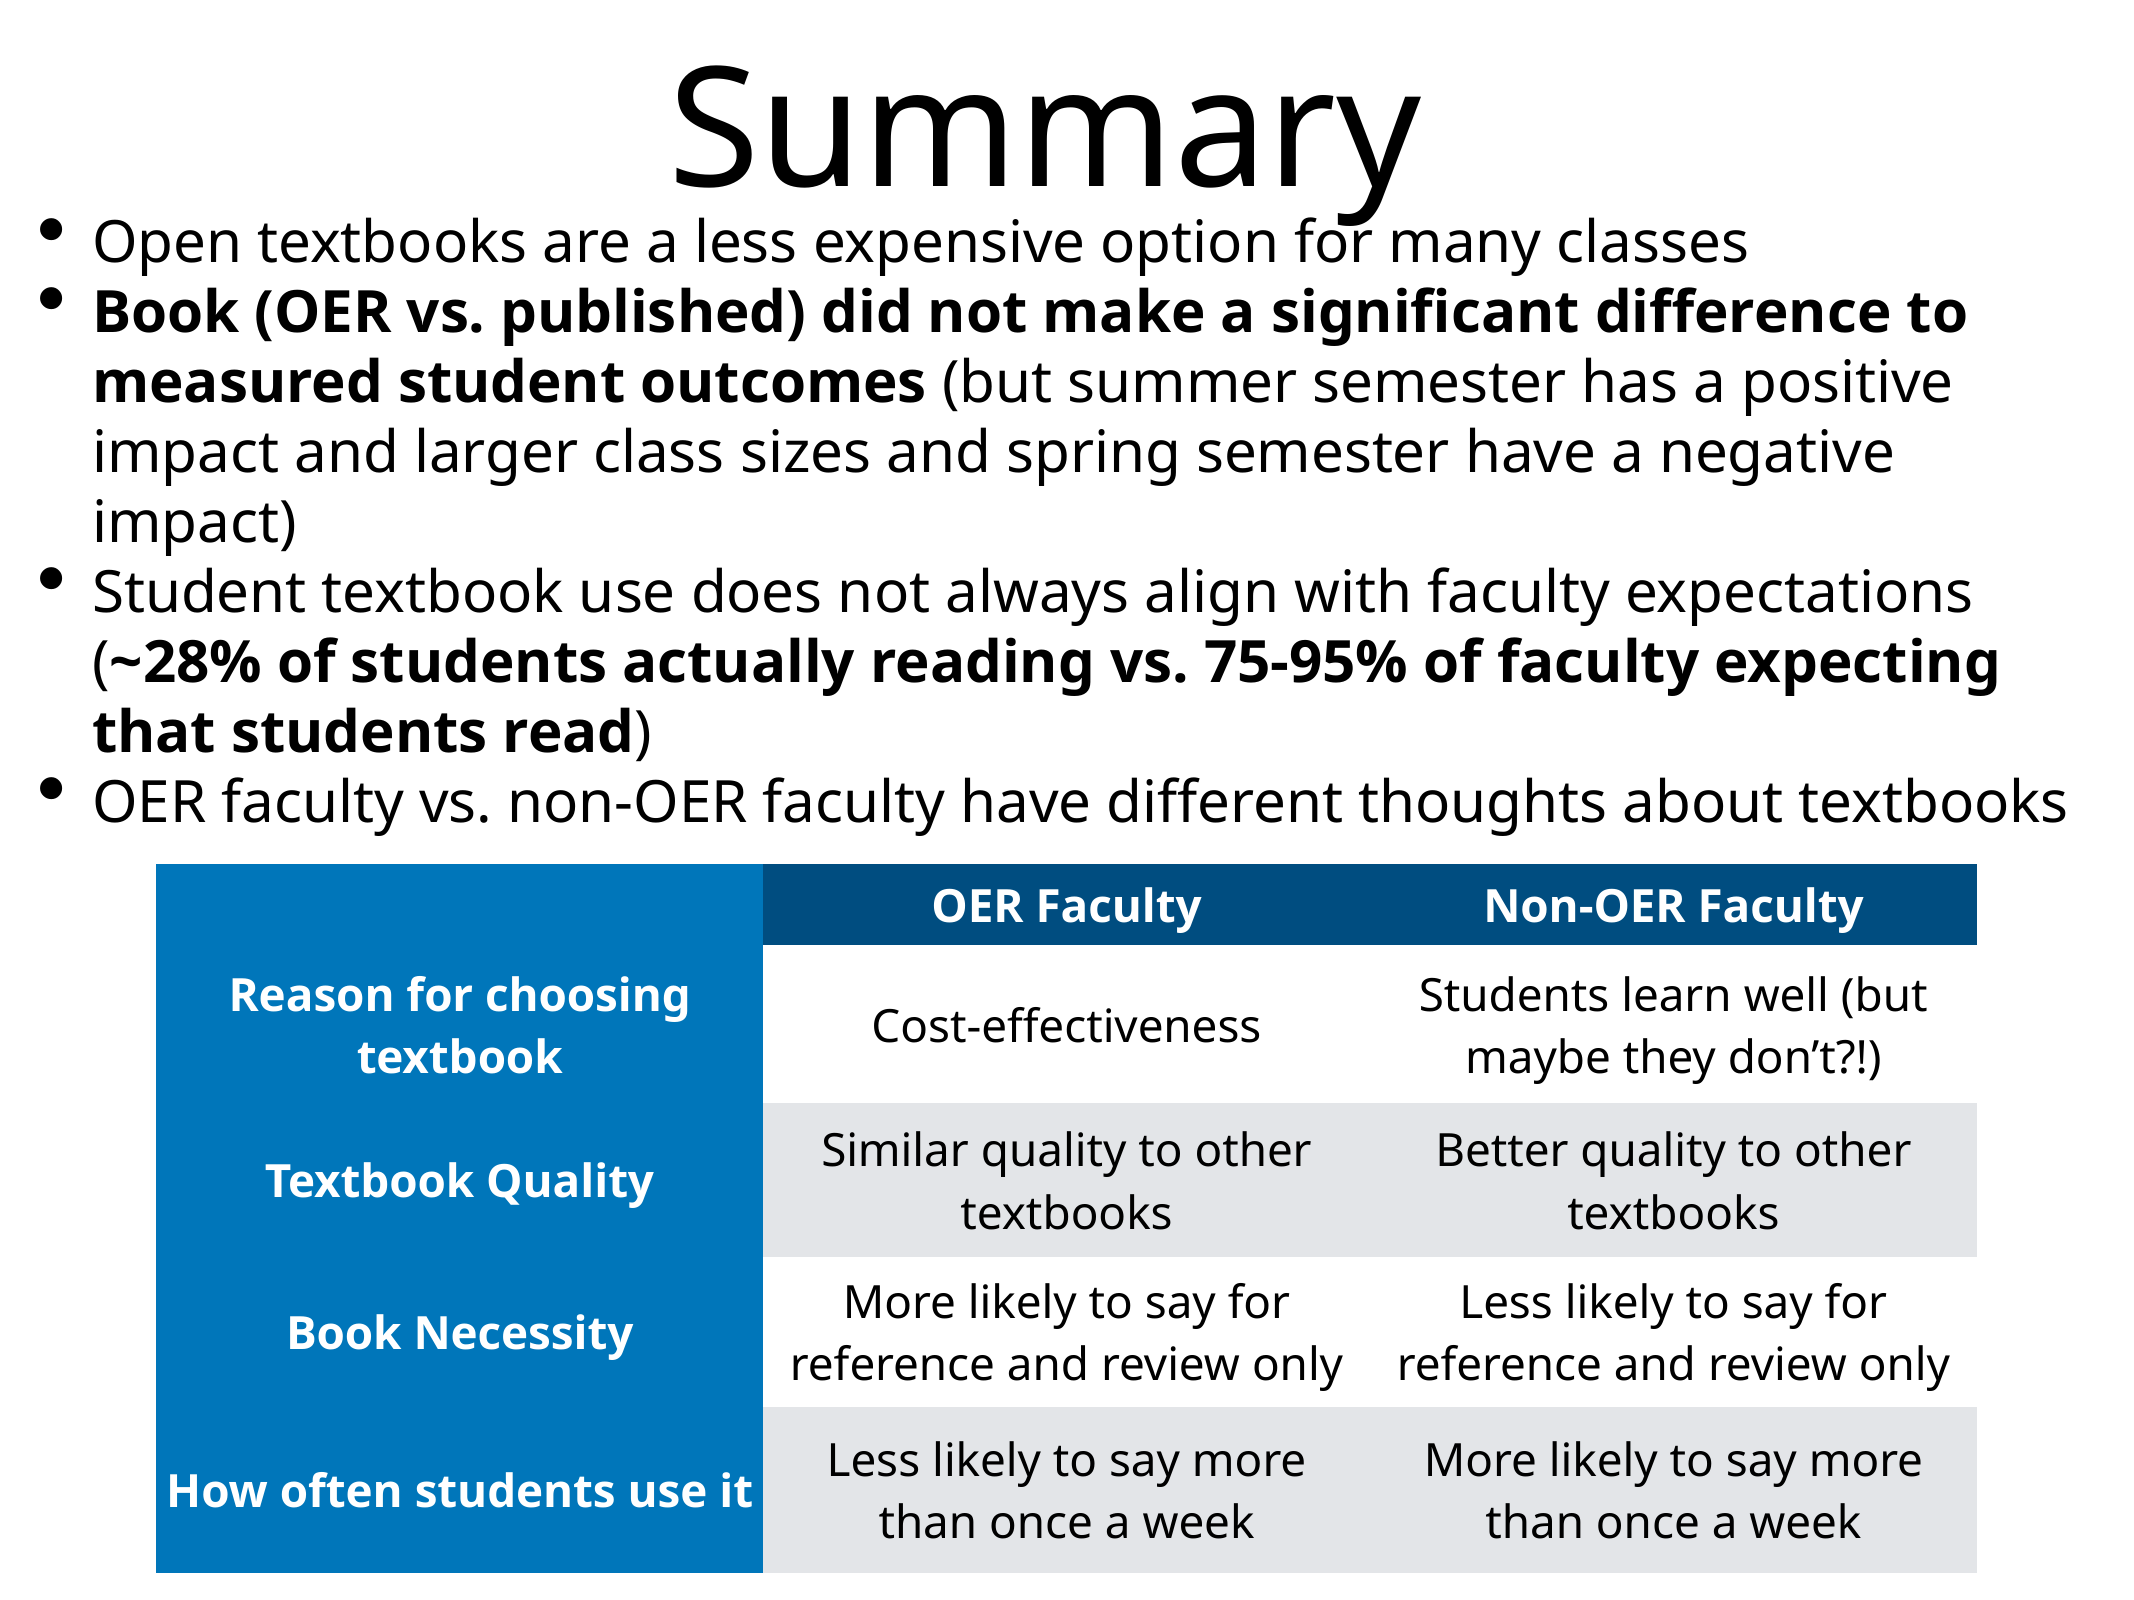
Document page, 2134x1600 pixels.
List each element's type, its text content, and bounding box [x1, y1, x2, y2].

table_cell Students learn well (but maybe they don’t?!) [1370, 945, 1977, 1103]
table_header Non-OER Faculty [1370, 864, 1977, 945]
table_header OER Faculty [763, 864, 1370, 945]
table_cell Reason for choosing textbook [156, 945, 763, 1103]
table_cell Better quality to other textbooks [1370, 1103, 1977, 1257]
table_cell Textbook Quality [156, 1103, 763, 1257]
text_box Summary [659, 11, 1474, 229]
table_cell Cost-effectiveness [763, 945, 1370, 1103]
table_cell Less likely to say for reference and review only [1370, 1257, 1977, 1407]
text_box Open textbooks are a less expensive option for many classes Book (OER vs. published) did not make a significant difference to measured student outcomes (but summer semester has a positive impact and larger class sizes and spring semester have a negative impact) Student textbook use does not always align with faculty expectations (~28% of students actually reading vs. 75-95% of faculty expecting that students read) OER faculty vs. non-OER faculty have different thoughts about textbooks [29, 195, 2105, 843]
table_header [156, 864, 763, 945]
table_cell More likely to say for reference and review only [763, 1257, 1370, 1407]
table_cell How often students use it [156, 1407, 763, 1573]
table_cell Similar quality to other textbooks [763, 1103, 1370, 1257]
table_cell More likely to say more than once a week [1370, 1407, 1977, 1573]
table_cell Less likely to say more than once a week [763, 1407, 1370, 1573]
table_cell Book Necessity [156, 1257, 763, 1407]
